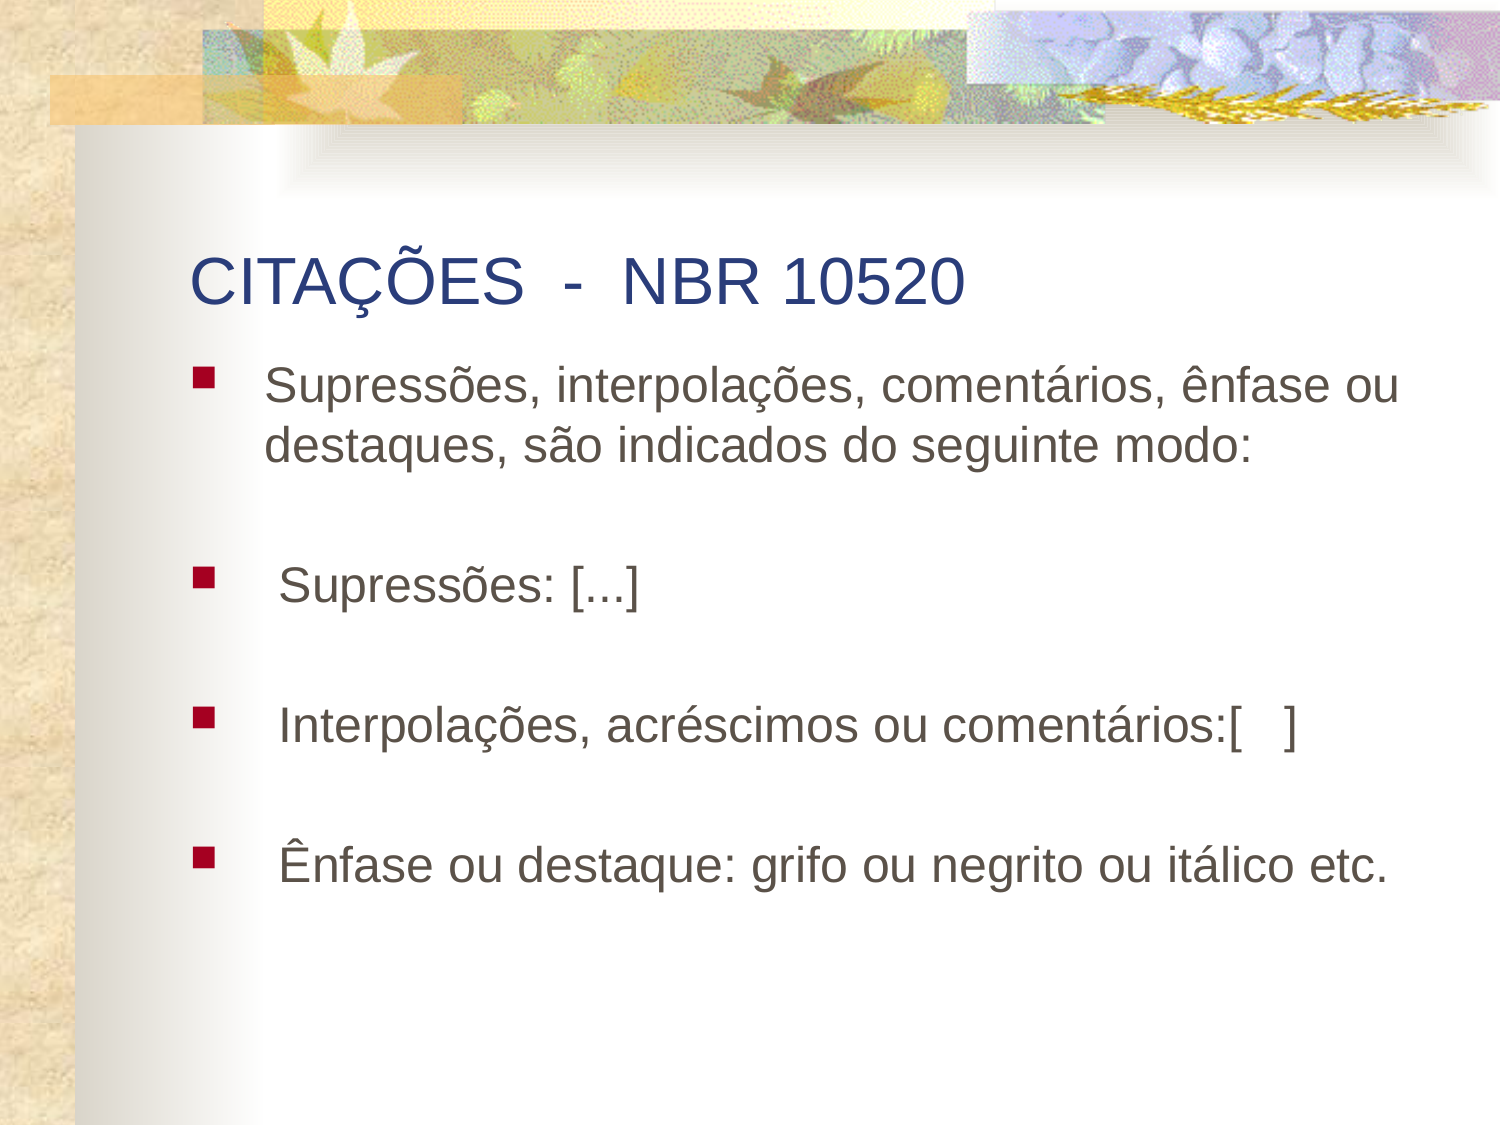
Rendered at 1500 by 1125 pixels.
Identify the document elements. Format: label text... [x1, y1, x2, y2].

title CITAÇÕES - NBR 10520 [174, 137, 1451, 326]
picture [0, 0, 1500, 1125]
list Supressões, interpolações, comentários, ênfase ou destaques, são indicados do seguinte modo: Supressões: [...] Interpolações, acréscimos ou comentários:[ ] Ênfase ou destaque: grifo ou negrito ou itálico etc. [174, 344, 1451, 1020]
